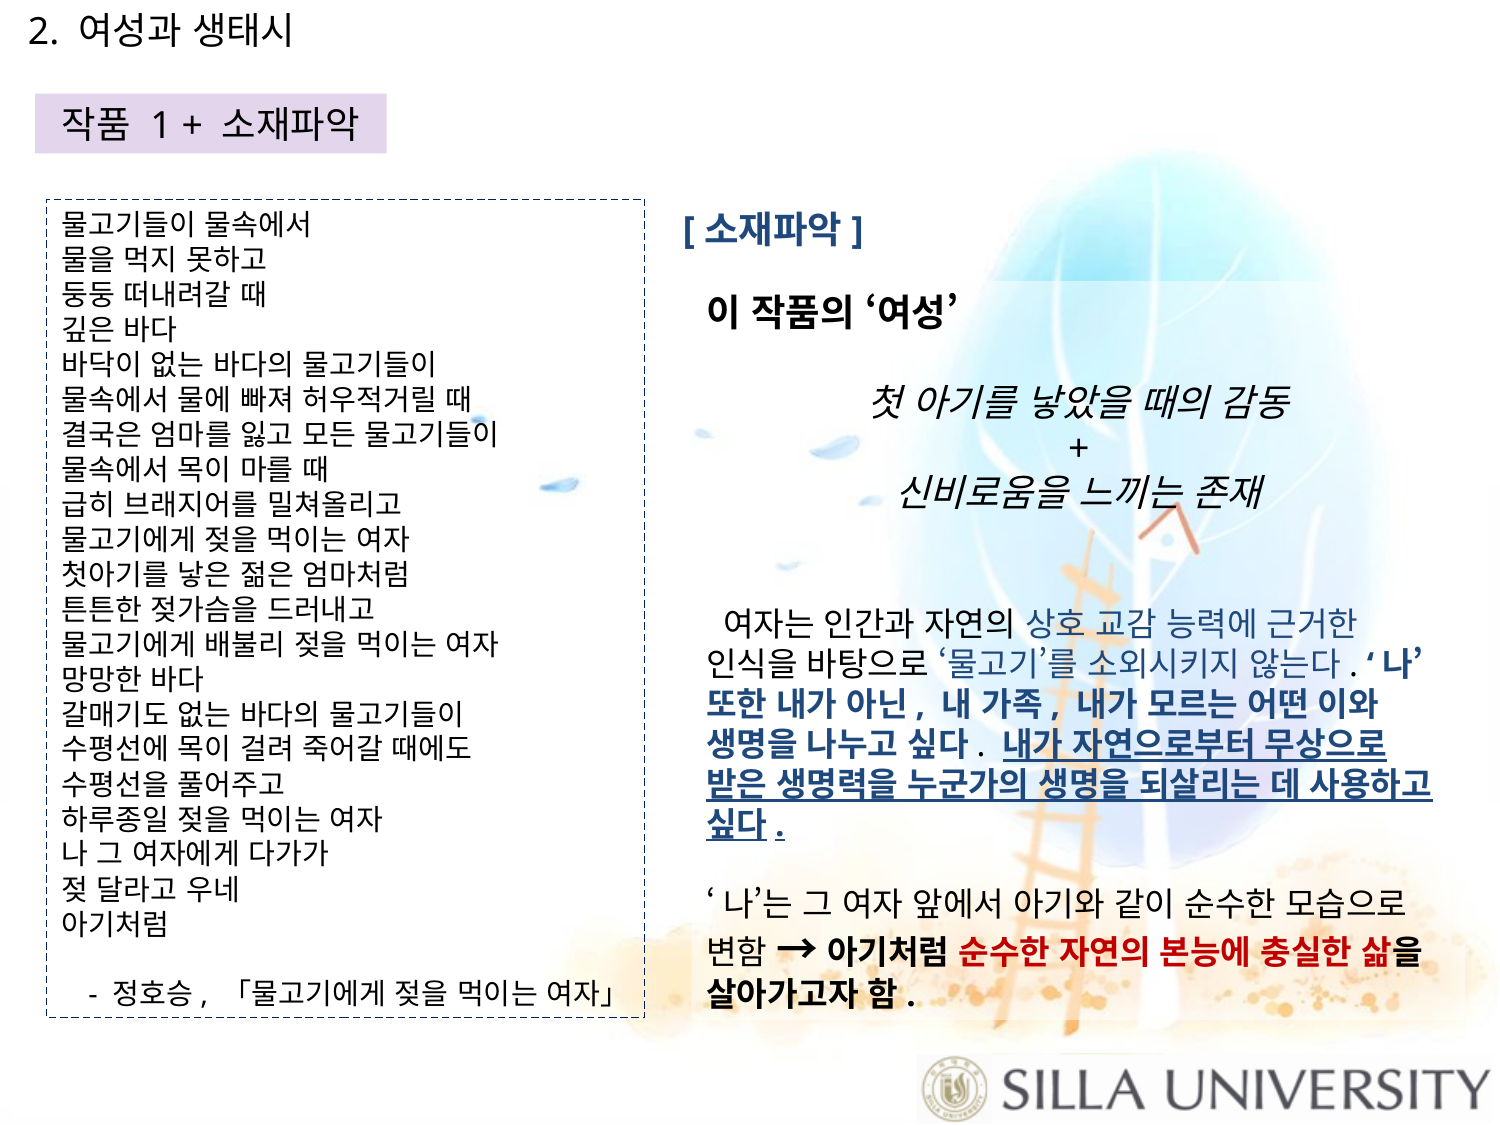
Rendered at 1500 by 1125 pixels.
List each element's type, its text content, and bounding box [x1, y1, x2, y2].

text_box 물고기들이 물속에서 물을 먹지 못하고 둥둥 떠내려갈 때 깊은 바다 바닥이 없는 바다의 물고기들이 물속에서 물에 빠져 허우적거릴 때 결국은 엄마를 잃고 모든 물고기들이 물속에서 목이 마를 때 급히 브래지어를 밀쳐올리고 물고기에게 젖을 먹이는 여자 첫아기를 낳은 젊은 엄마처럼 튼튼한 젖가슴을 드러내고 물고기에게 배불리 젖을 먹이는 여자 망망한 바다 갈매기도 없는 바다의 물고기들이 수평선에 목이 걸려 죽어갈 때에도 수평선을 풀어주고 하루종일 젖을 먹이는 여자 나 그 여자에게 다가가 젖 달라고 우네 아기처럼 - 정호승, 「물고기에게 젖을 먹이는 여자」 [46, 199, 645, 1018]
text_box [소재파악] [667, 199, 1407, 259]
text_box 작품 1 + 소재파악 [35, 93, 387, 154]
picture [0, 0, 1500, 1125]
text_box 이 작품의 ‘여성’ 첫 아기를 낳았을 때의 감동 + 신비로움을 느끼는 존재 여자는 인간과 자연의 상호 교감 능력에 근거한 인식을 바탕으로 ‘물고기’를 소외시키지 않는다. ‘나’ 또한 내가 아닌, 내 가족, 내가 모르는 어떤 이와 생명을 나누고 싶다. 내가 자연으로부터 무상으로 받은 생명력을 누군가의 생명을 되살리는 데 사용하고 싶다. ‘나’는 그 여자 앞에서 아기와 같이 순수한 모습으로 변함 → 아기처럼 순수한 자연의 본능에 충실한 삶을 살아가고자 함. [691, 281, 1465, 1021]
